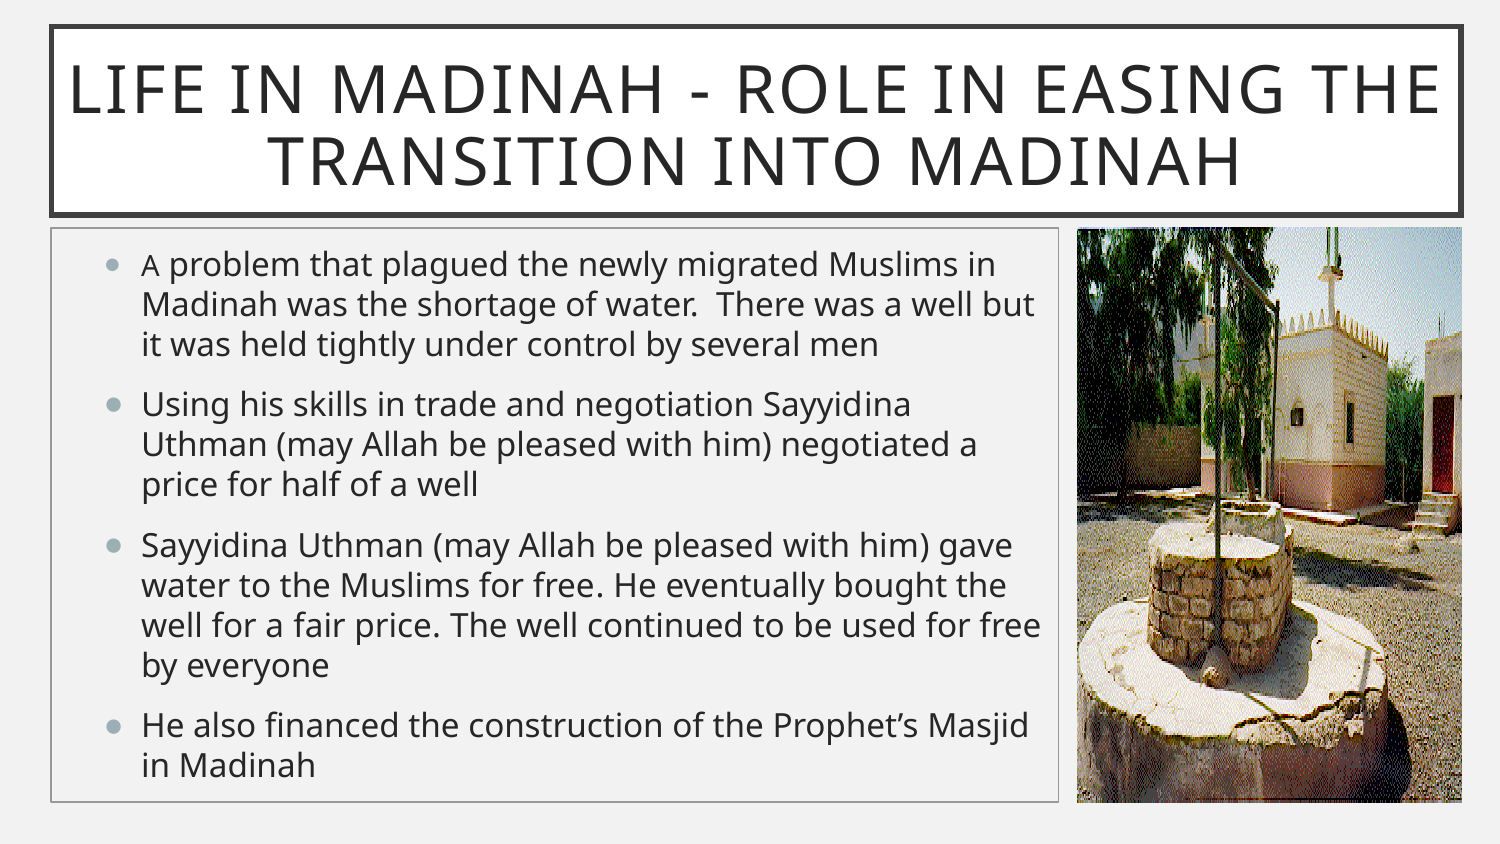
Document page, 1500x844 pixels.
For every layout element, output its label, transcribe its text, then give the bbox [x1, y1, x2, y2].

picture [1077, 227, 1462, 803]
title Life in Madinah - Role in easing the transition into Madinah [49, 24, 1464, 218]
list A problem that plagued the newly migrated Muslims in Madinah was the shortage of water. There was a well but it was held tightly under control by several men Using his skills in trade and negotiation Sayyidina Uthman (may Allah be pleased with him) negotiated a price for half of a well Sayyidina Uthman (may Allah be pleased with him) gave water to the Muslims for free. He eventually bought the well for a fair price. The well continued to be used for free by everyone He also financed the construction of the Prophet’s Masjid in Madinah [51, 227, 1059, 803]
